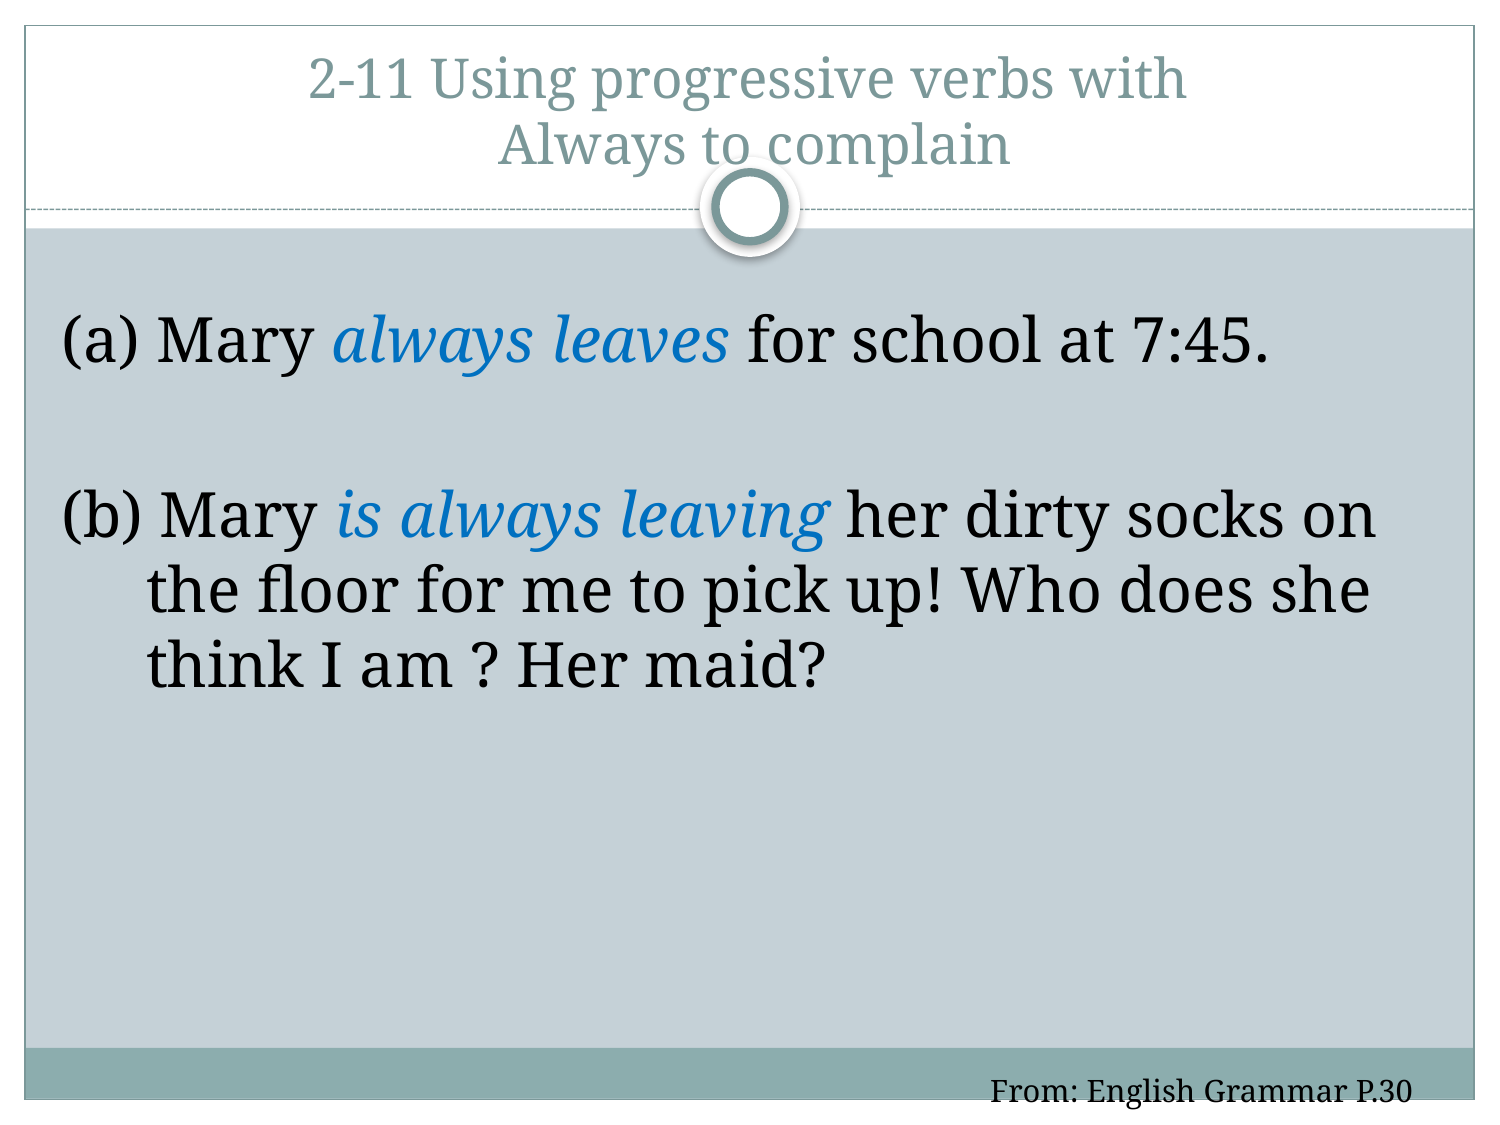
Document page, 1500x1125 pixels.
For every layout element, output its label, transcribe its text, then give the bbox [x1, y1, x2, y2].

title 2-11 Using progressive verbs with Always to complain [35, 35, 1477, 184]
text_box From: English Grammar P.30 [974, 1054, 1500, 1125]
list (a) Mary always leaves for school at 7:45. (b) Mary is always leaving her dirty socks on the floor for me to pick up! Who does she think I am ? Her maid? [46, 292, 1442, 1043]
